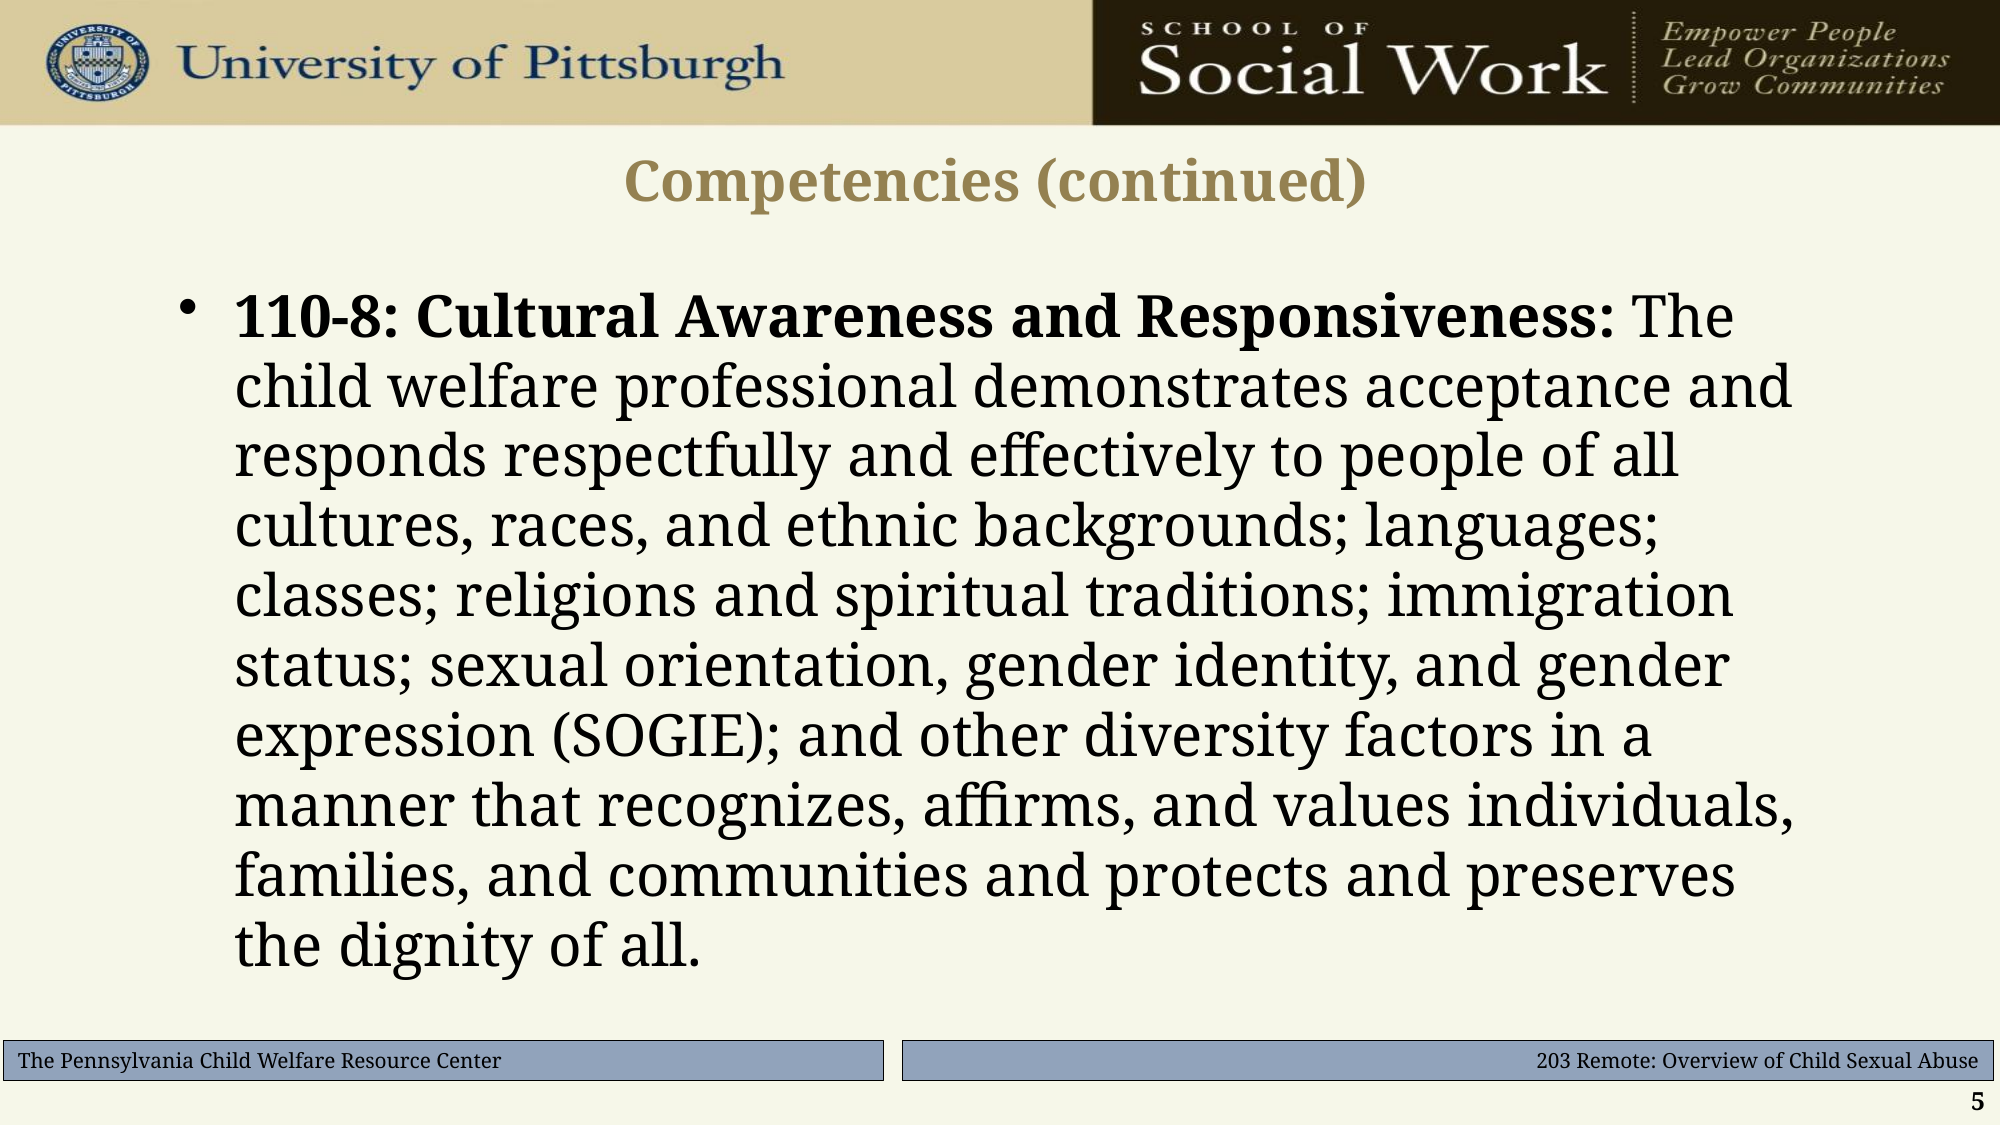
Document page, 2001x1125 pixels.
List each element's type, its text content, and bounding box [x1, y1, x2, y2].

title Competencies (continued) [102, 129, 1904, 228]
picture [0, 0, 2000, 1125]
list 110-8: Cultural Awareness and Responsiveness: The child welfare professional demonstrates acceptance and responds respectfully and effectively to people of all cultures, races, and ethnic backgrounds; languages; classes; religions and spiritual traditions; immigration status; sexual orientation, gender identity, and gender expression (SOGIE); and other diversity factors in a manner that recognizes, affirms, and values individuals, families, and communities and protects and preserves the dignity of all. [162, 197, 1817, 1038]
slide_number 5 [1777, 1085, 2000, 1117]
